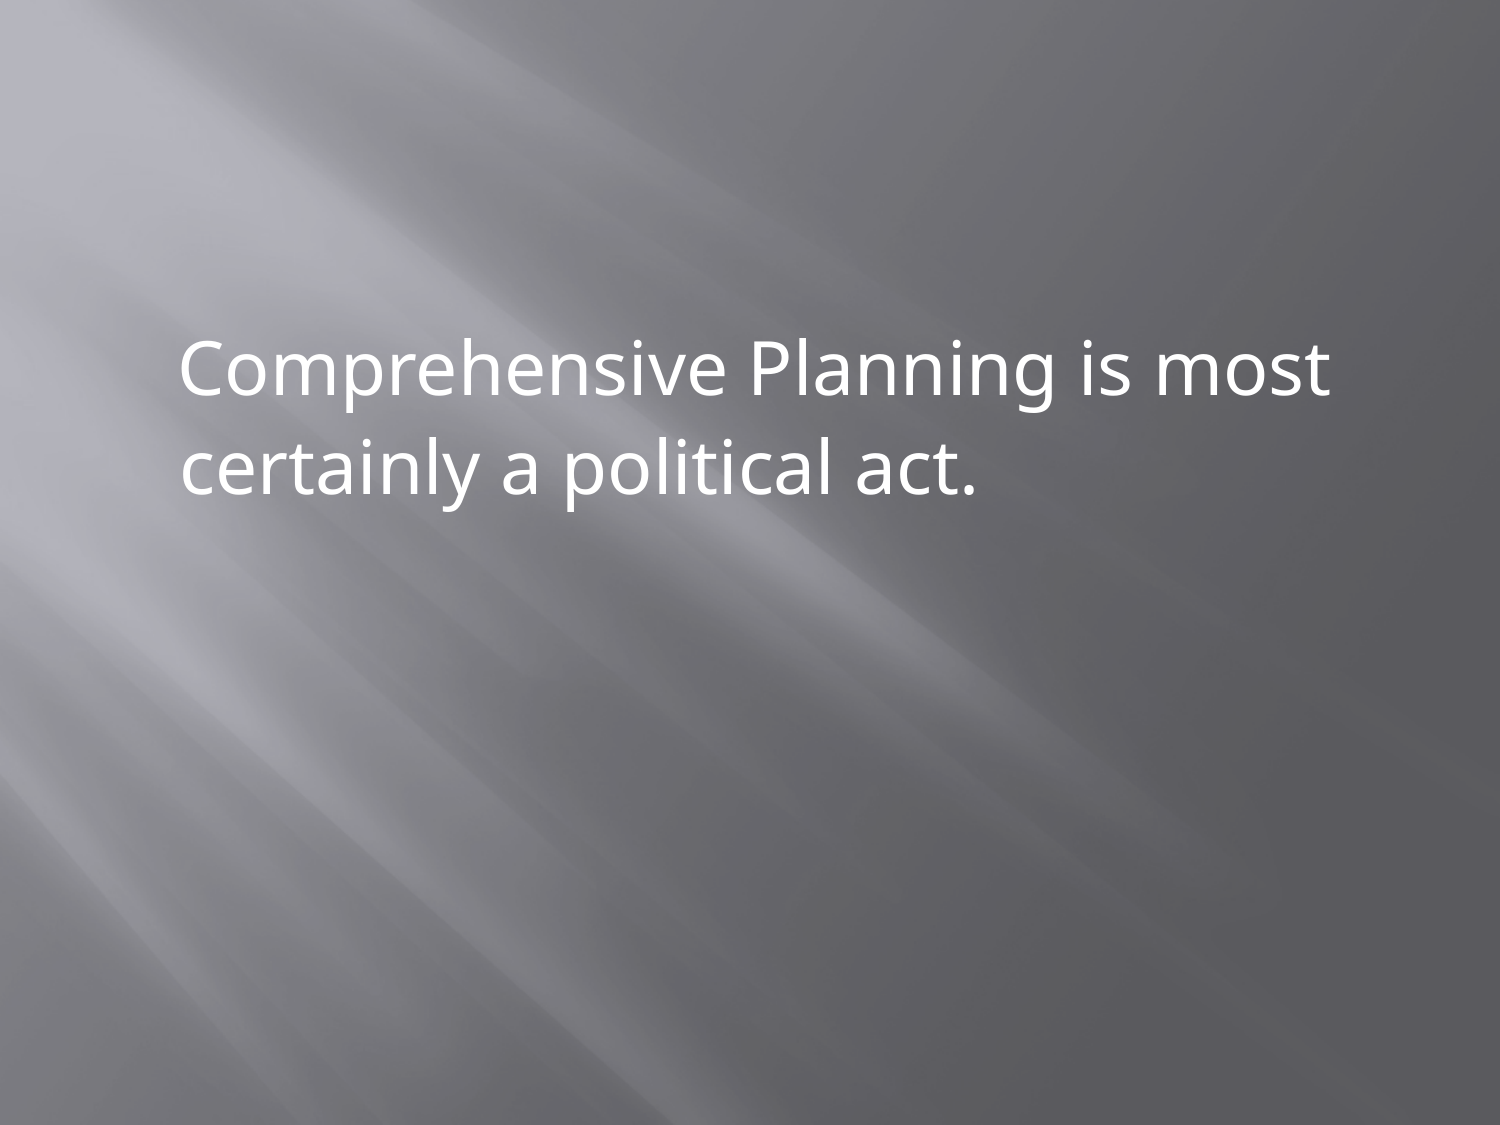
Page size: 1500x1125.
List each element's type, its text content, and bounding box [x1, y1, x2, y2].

list Comprehensive Planning is most certainly a political act. [75, 262, 1425, 1035]
